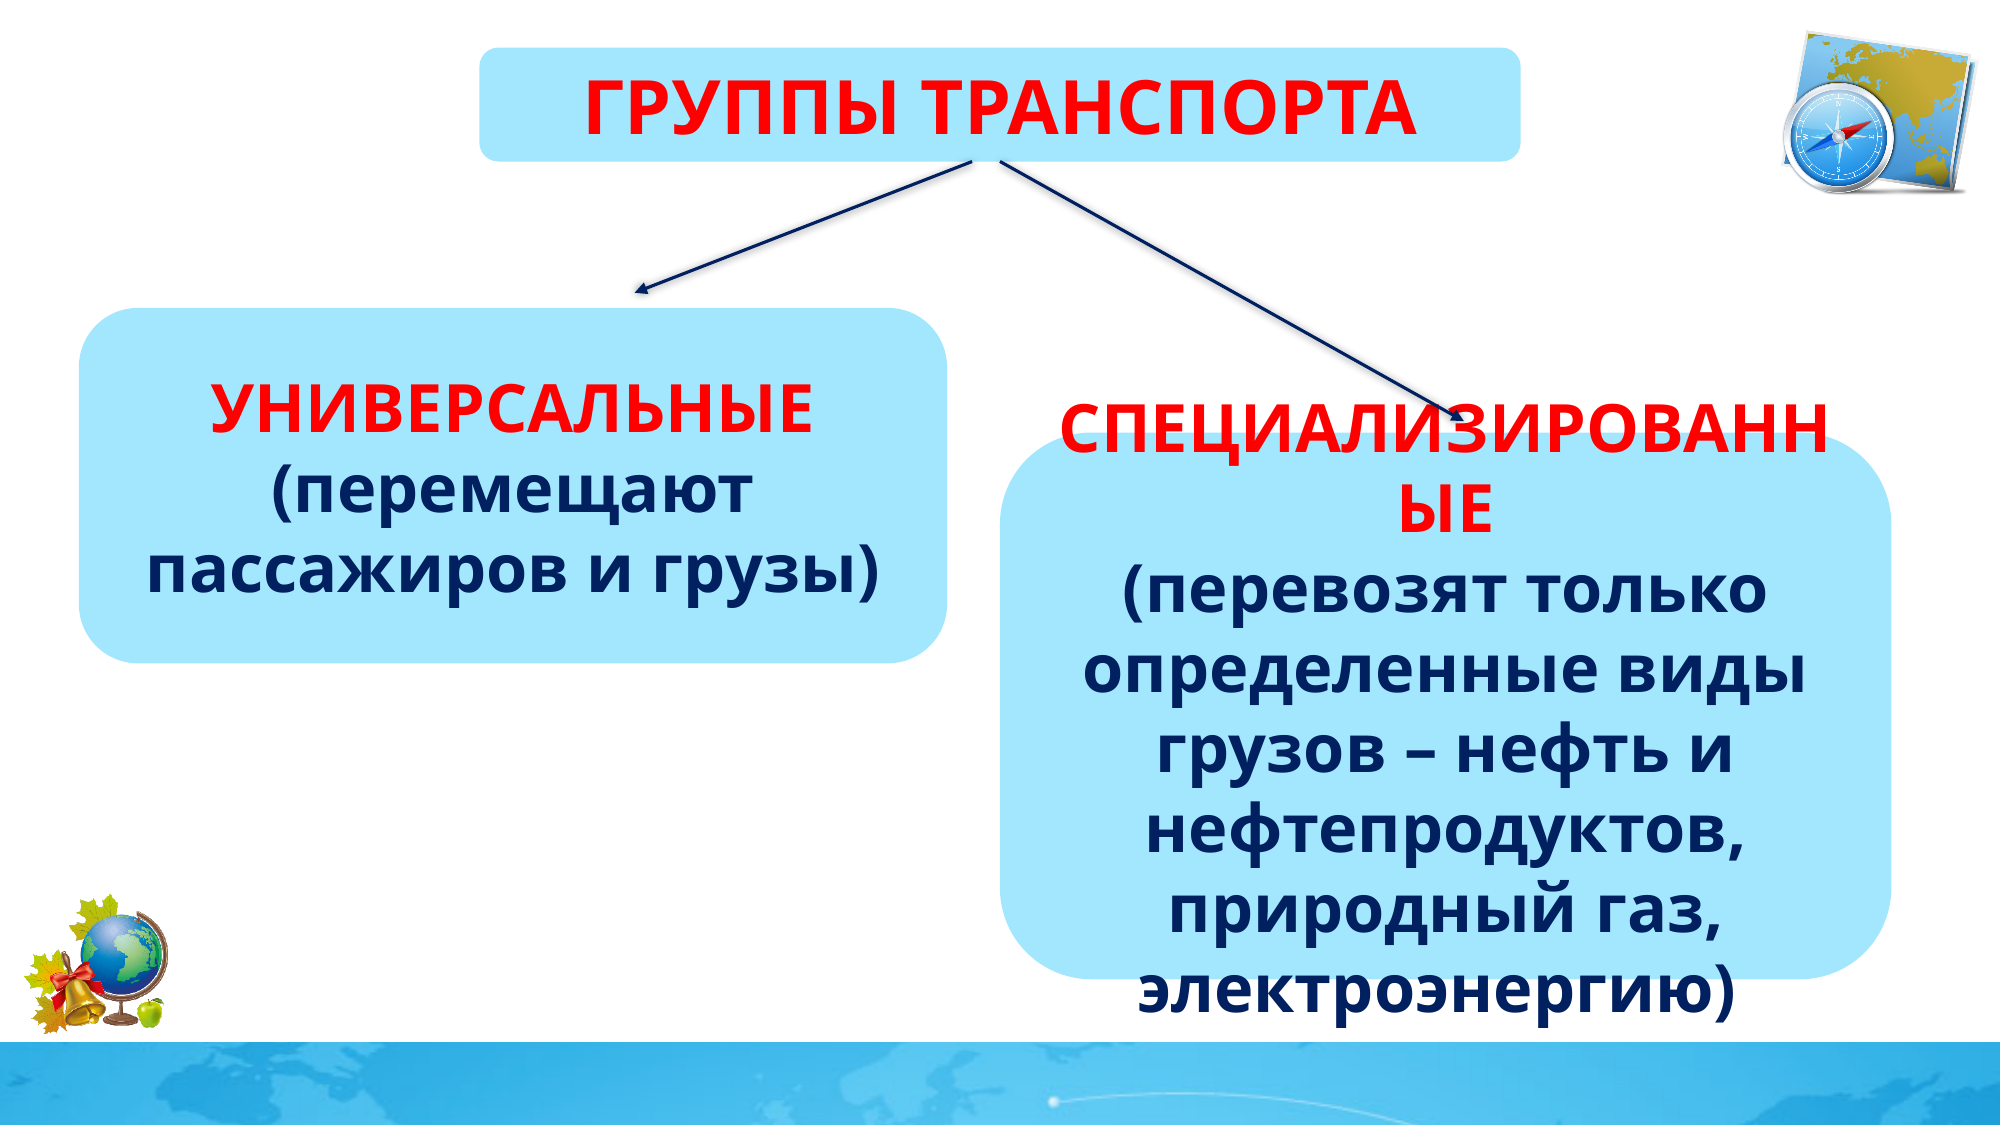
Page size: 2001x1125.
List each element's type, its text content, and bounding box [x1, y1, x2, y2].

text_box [634, 161, 973, 293]
text_box УНИВЕРСАЛЬНЫЕ (перемещают пассажиров и грузы) [77, 306, 949, 665]
text_box СПЕЦИАЛИЗИРОВАННЫЕ (перевозят только определенные виды грузов – нефть и нефтепродуктов, природный газ, электроэнергию) [998, 431, 1893, 981]
picture [0, 1042, 2000, 1125]
picture [24, 892, 168, 1034]
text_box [999, 161, 1465, 422]
picture [1762, 14, 2000, 219]
text_box ГРУППЫ ТРАНСПОРТА [477, 46, 1522, 163]
